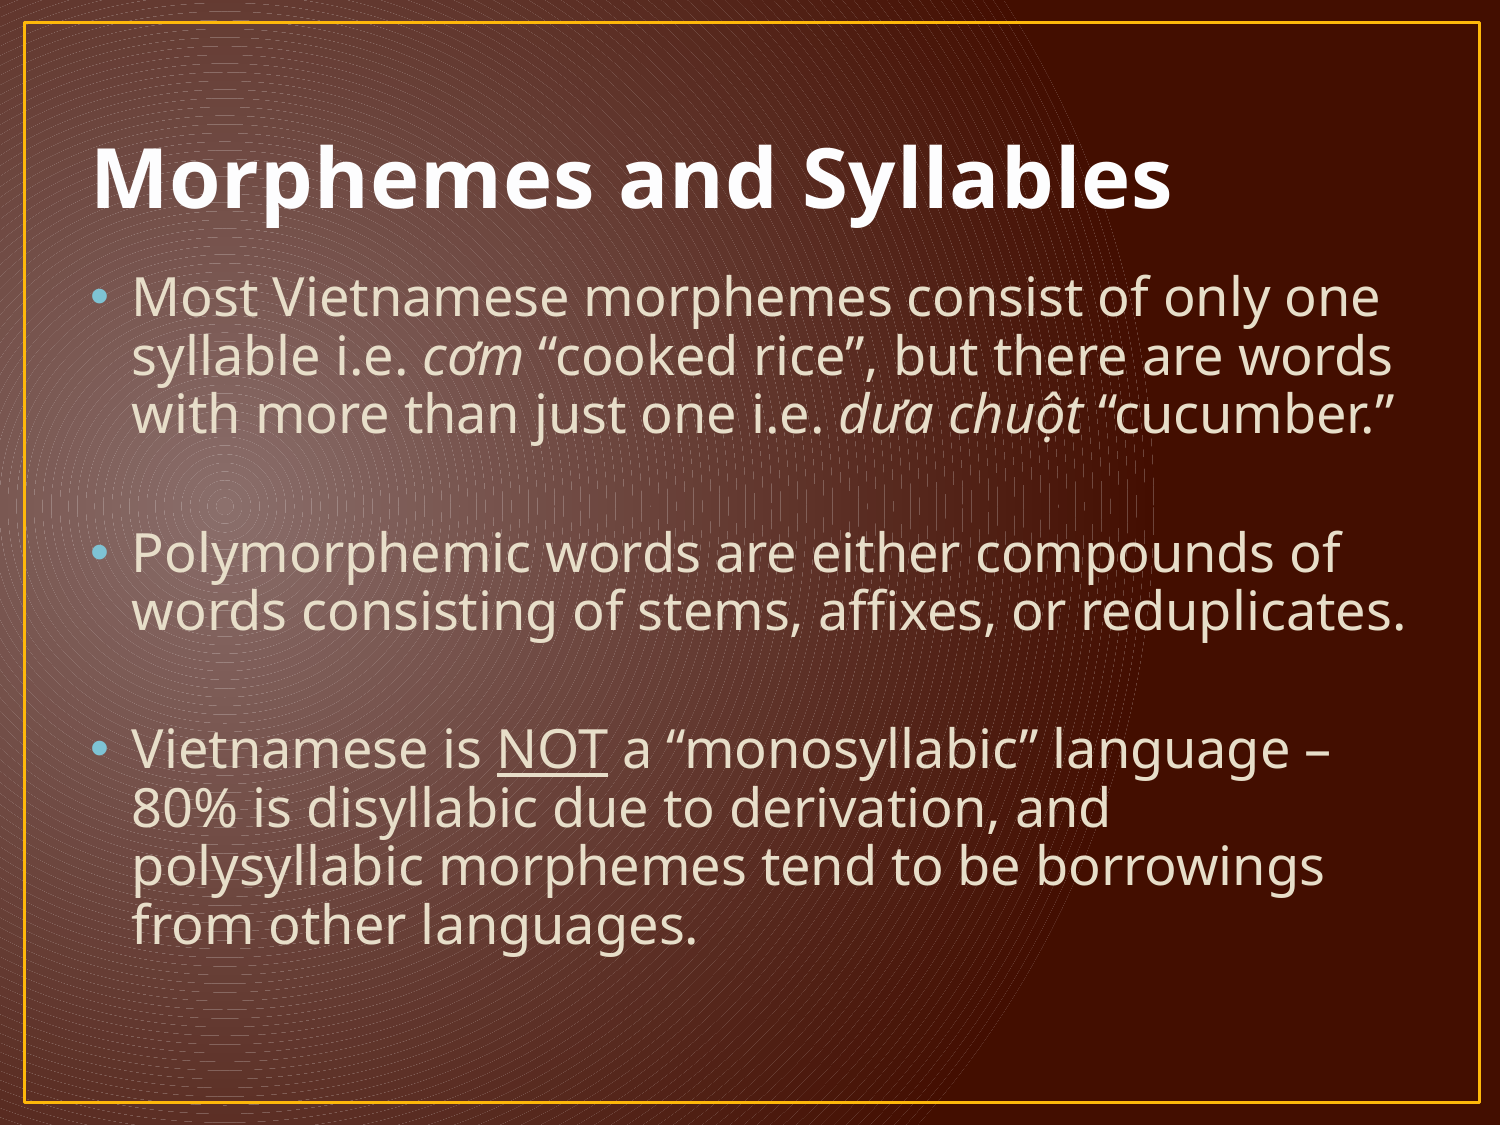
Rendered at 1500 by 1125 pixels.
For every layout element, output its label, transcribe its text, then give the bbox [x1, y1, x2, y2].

list Most Vietnamese morphemes consist of only one syllable i.e. cơm “cooked rice”, but there are words with more than just one i.e. dưa chuột “cucumber.” Polymorphemic words are either compounds of words consisting of stems, affixes, or reduplicates. Vietnamese is NOT a “monosyllabic” language – 80% is disyllabic due to derivation, and polysyllabic morphemes tend to be borrowings from other languages. [75, 262, 1425, 1075]
title Morphemes and Syllables [75, 45, 1425, 233]
